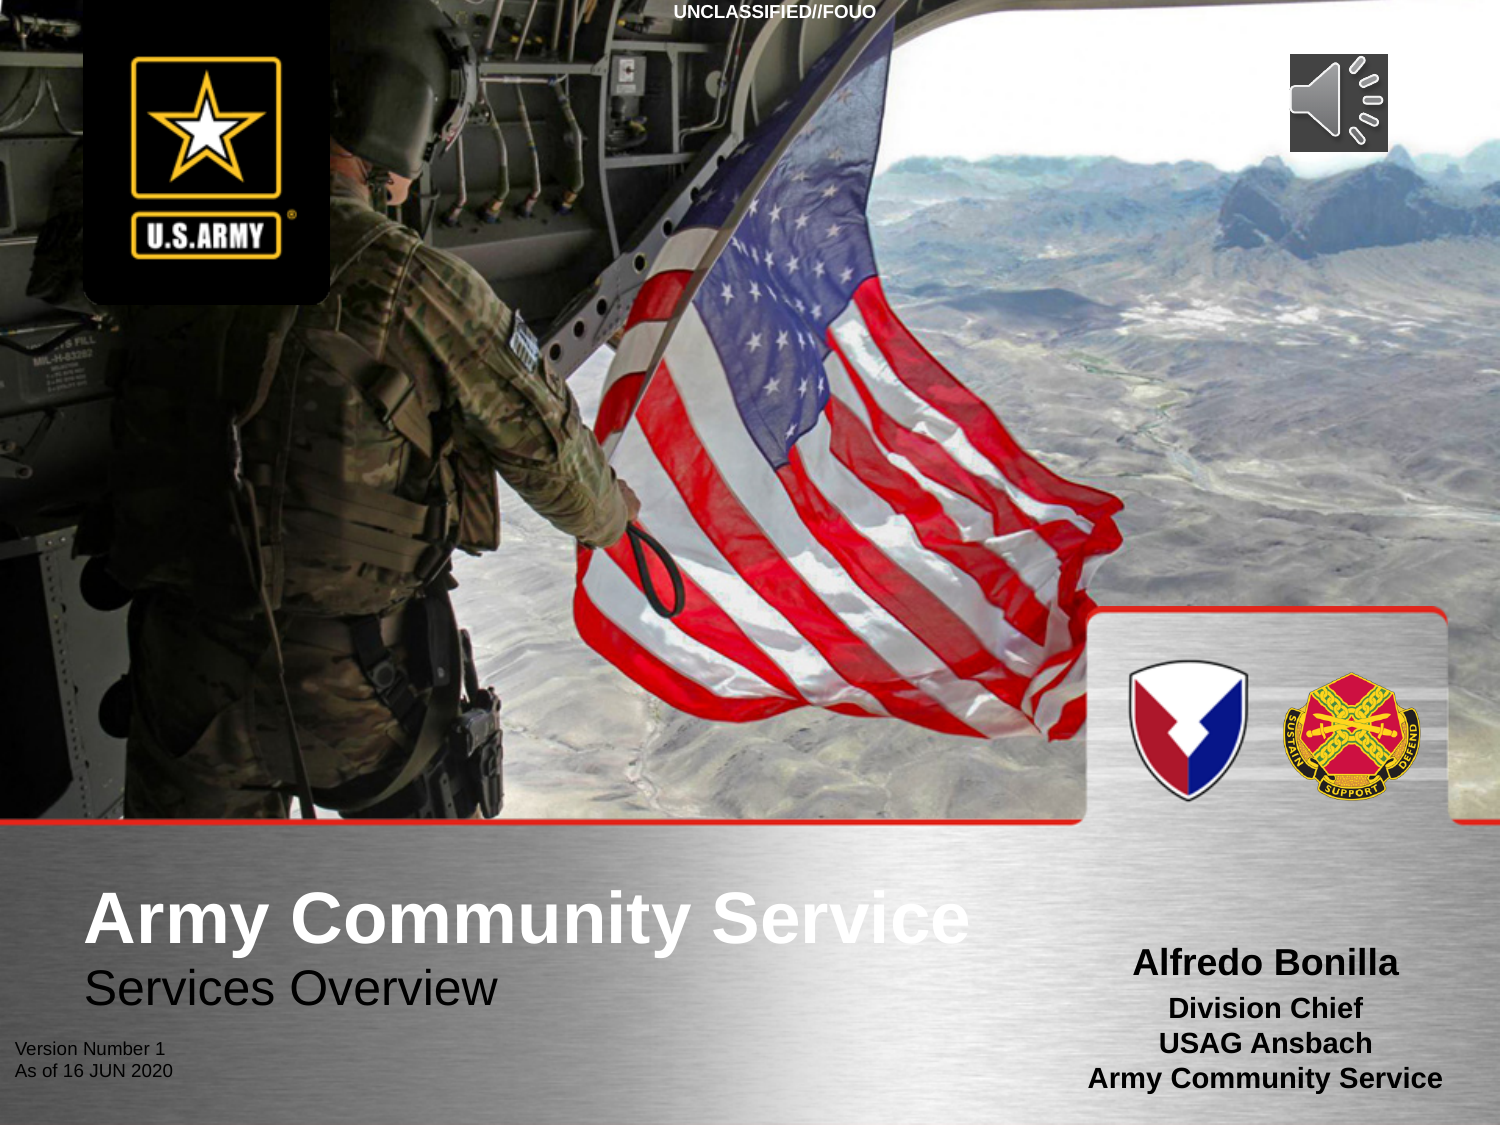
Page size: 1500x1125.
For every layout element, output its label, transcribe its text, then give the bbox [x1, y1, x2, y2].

text_box Version Number 1 As of 16 JUN 2020 [0, 1028, 253, 1089]
title Army Community Service [83, 880, 1258, 960]
subtitle Services Overview [83, 961, 1258, 1017]
picture [0, 0, 1500, 1125]
text_box Alfredo Bonilla Division Chief USAG Ansbach Army Community Service [1034, 930, 1497, 1102]
